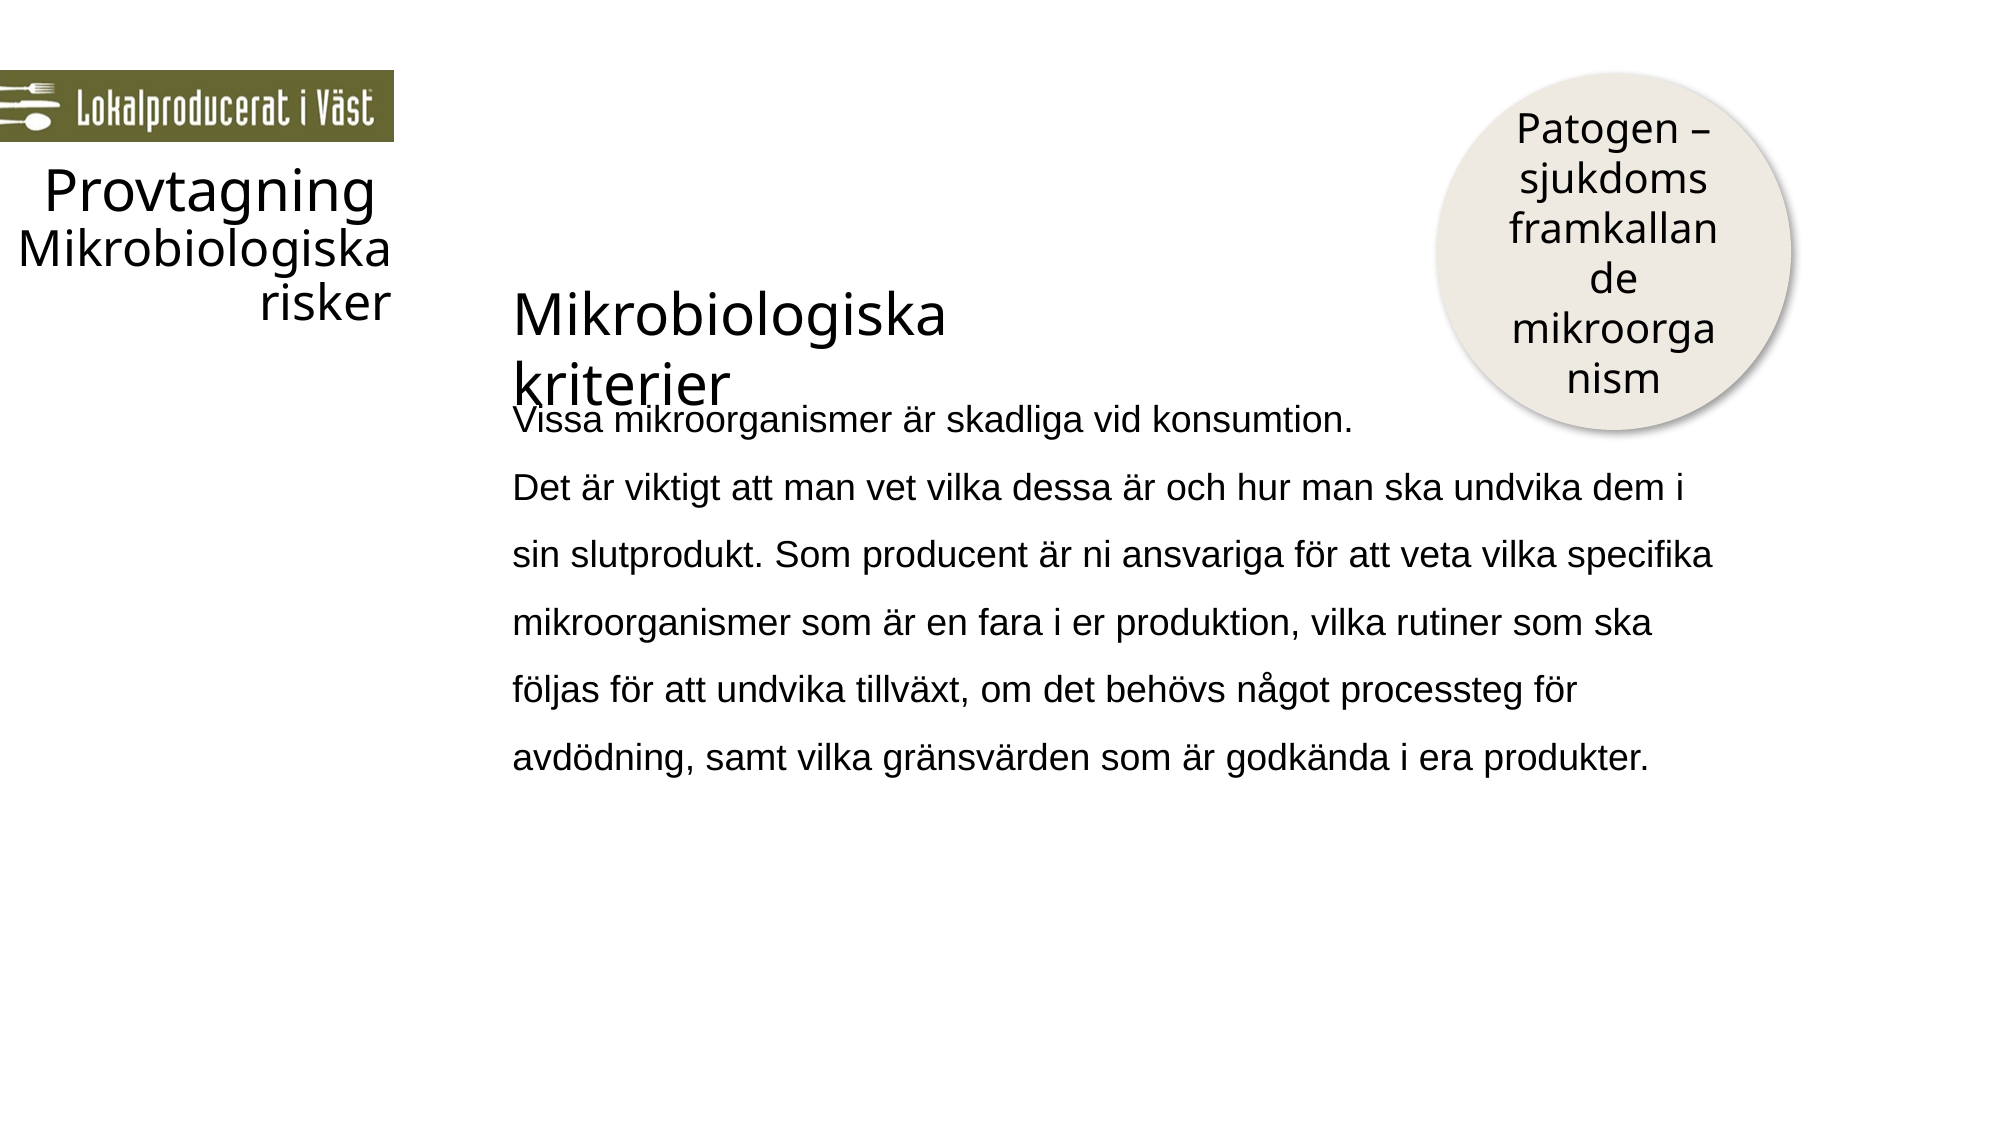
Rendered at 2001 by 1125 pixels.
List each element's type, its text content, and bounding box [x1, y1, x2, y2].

text_box Mikrobiologiska kriterier [497, 269, 1075, 425]
text_box Patogen – sjukdoms framkallande mikroorganism [1435, 72, 1793, 431]
text_box Provtagning Mikrobiologiska risker [0, 153, 408, 313]
text_box Vissa mikroorganismer är skadliga vid konsumtion. Det är viktigt att man vet vilka dessa är och hur man ska undvika dem i sin slutprodukt. Som producent är ni ansvariga för att veta vilka specifika mikroorganismer som är en fara i er produktion, vilka rutiner som ska följas för att undvika tillväxt, om det behövs något processteg för avdödning, samt vilka gränsvärden som är godkända i era produkter. [497, 365, 1748, 786]
picture [0, 70, 394, 142]
